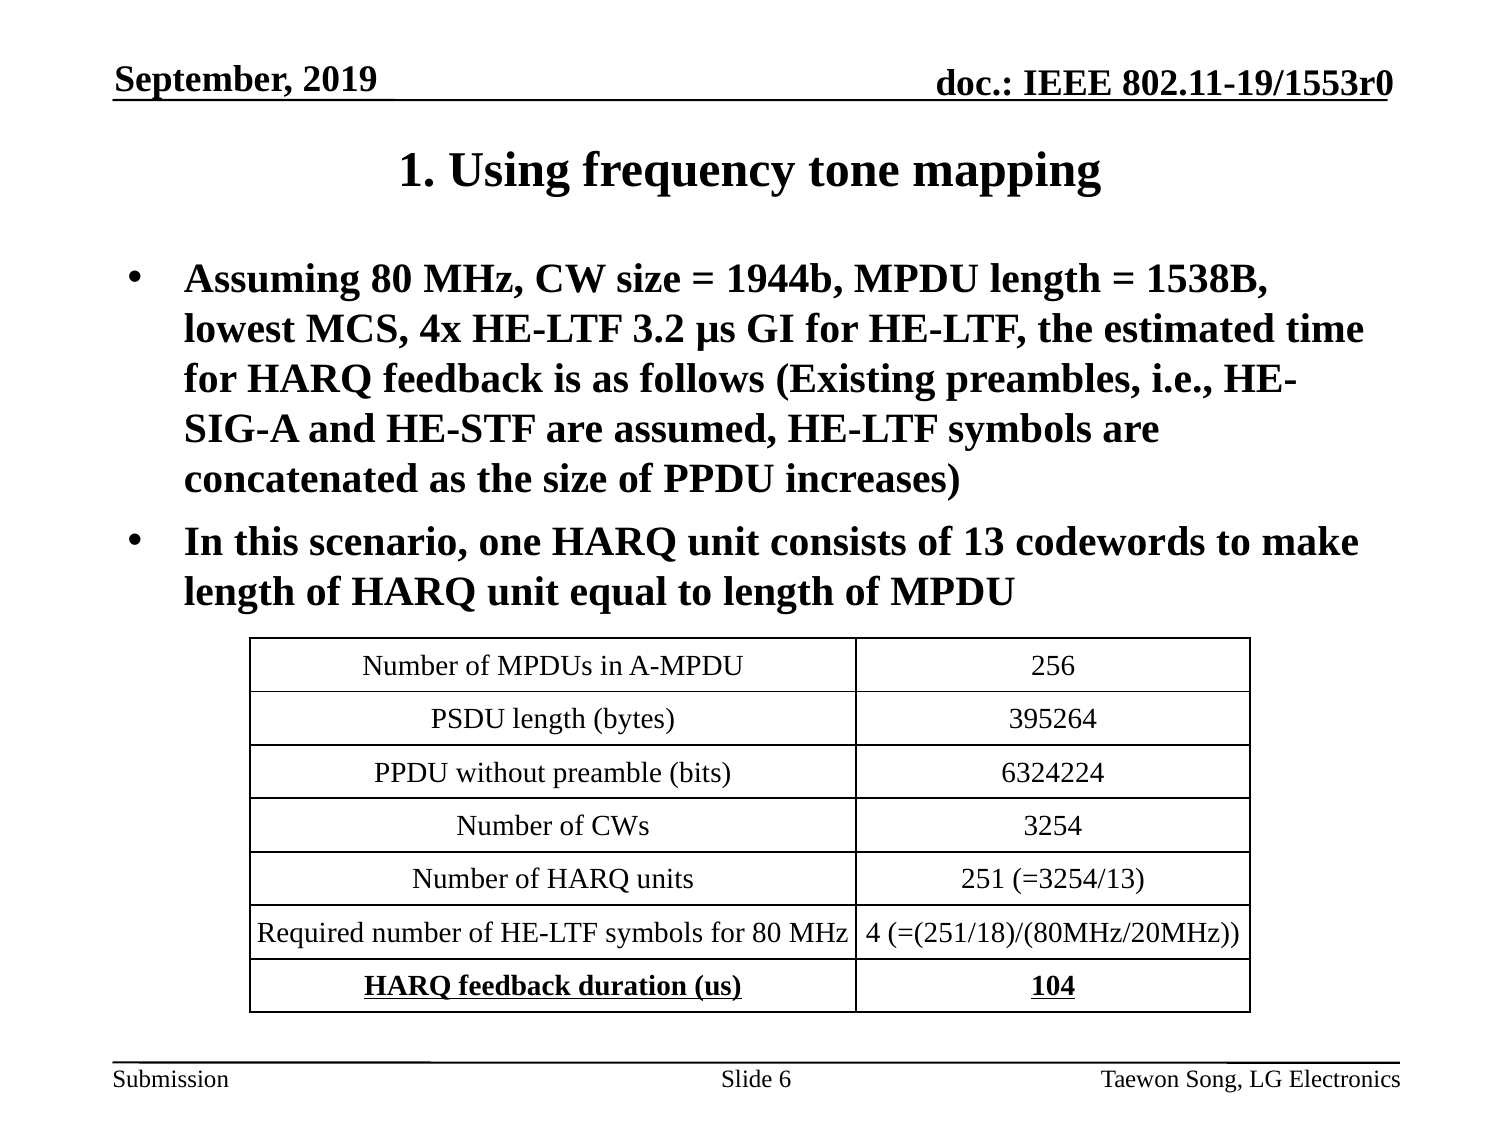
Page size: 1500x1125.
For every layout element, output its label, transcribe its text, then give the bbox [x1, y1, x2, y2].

footer Taewon Song, LG Electronics [878, 1061, 1402, 1093]
table_cell PSDU length (bytes) [251, 692, 855, 744]
table_cell PPDU without preamble (bits) [251, 746, 855, 797]
table_cell Required number of HE-LTF symbols for 80 MHz [251, 906, 855, 958]
table_cell 4 (=(251/18)/(80MHz/20MHz)) [857, 906, 1249, 958]
title 1. Using frequency tone mapping [112, 112, 1388, 221]
table_cell HARQ feedback duration (us) [251, 960, 855, 1011]
table_header Number of MPDUs in A-MPDU [251, 639, 855, 691]
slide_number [114, 54, 423, 100]
list Assuming 80 MHz, CW size = 1944b, MPDU length = 1538B, lowest MCS, 4x HE-LTF 3.2 μs GI for HE-LTF, the estimated time for HARQ feedback is as follows (Existing preambles, i.e., HE-SIG-A and HE-STF are assumed, HE-LTF symbols are concatenated as the size of PPDU increases) In this scenario, one HARQ unit consists of 13 codewords to make length of HARQ unit equal to length of MPDU [112, 243, 1388, 1000]
table_cell Number of HARQ units [251, 853, 855, 904]
table_cell 104 [857, 960, 1249, 1011]
table_header 256 [857, 639, 1249, 691]
table_cell 251 (=3254/13) [857, 853, 1249, 904]
table_cell 3254 [857, 799, 1249, 851]
slide_number Slide 6 [712, 1061, 800, 1123]
table_cell 6324224 [857, 746, 1249, 797]
table_cell Number of CWs [251, 799, 855, 851]
table_cell 395264 [857, 692, 1249, 744]
